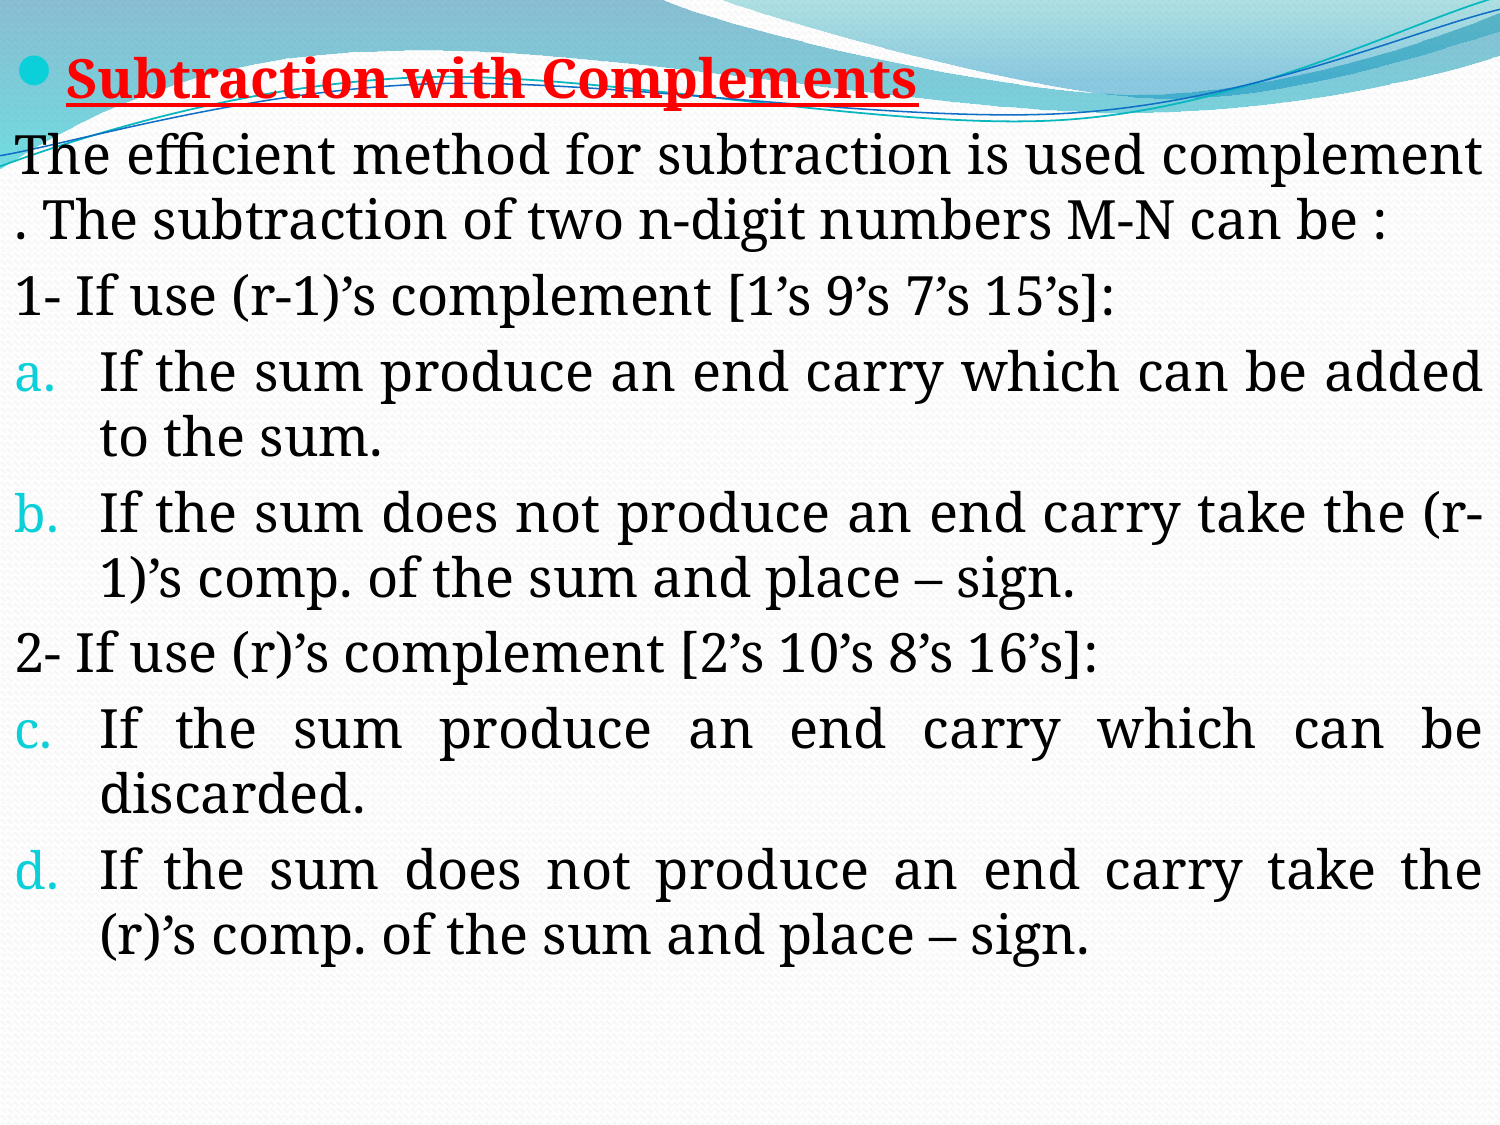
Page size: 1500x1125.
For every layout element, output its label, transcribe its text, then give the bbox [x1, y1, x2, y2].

text_box Subtraction with Complements The efficient method for subtraction is used complement . The subtraction of two n-digit numbers M-N can be : 1- If use (r-1)’s complement [1’s 9’s 7’s 15’s]: If the sum produce an end carry which can be added to the sum. If the sum does not produce an end carry take the (r-1)’s comp. of the sum and place – sign. 2- If use (r)’s complement [2’s 10’s 8’s 16’s]: If the sum produce an end carry which can be discarded. If the sum does not produce an end carry take the (r)’s comp. of the sum and place – sign. [0, 37, 1500, 1124]
